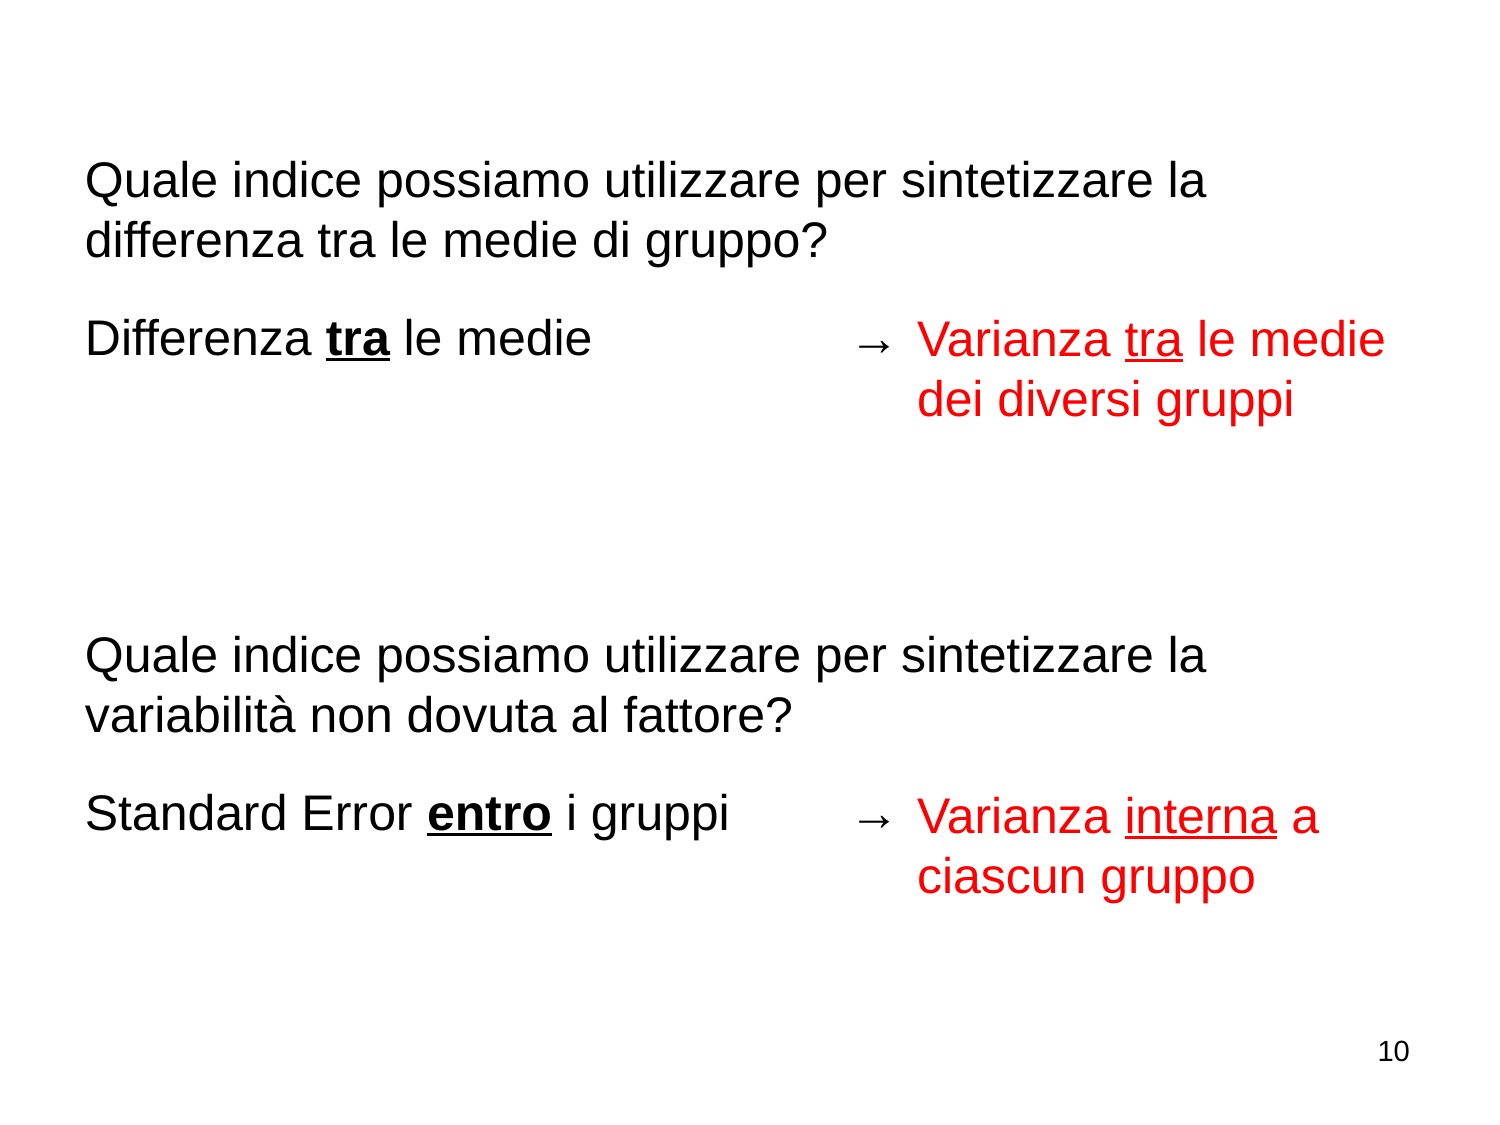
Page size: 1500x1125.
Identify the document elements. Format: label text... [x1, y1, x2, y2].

slide_number 10 [1281, 1024, 1426, 1103]
text_box Varianza tra le medie dei diversi gruppi [902, 298, 1418, 434]
text_box Quale indice possiamo utilizzare per sintetizzare la differenza tra le medie di gruppo? Differenza tra le medie → Quale indice possiamo utilizzare per sintetizzare la variabilità non dovuta al fattore? Standard Error entro i gruppi → [70, 140, 1446, 933]
text_box Varianza interna a ciascun gruppo [902, 775, 1454, 911]
